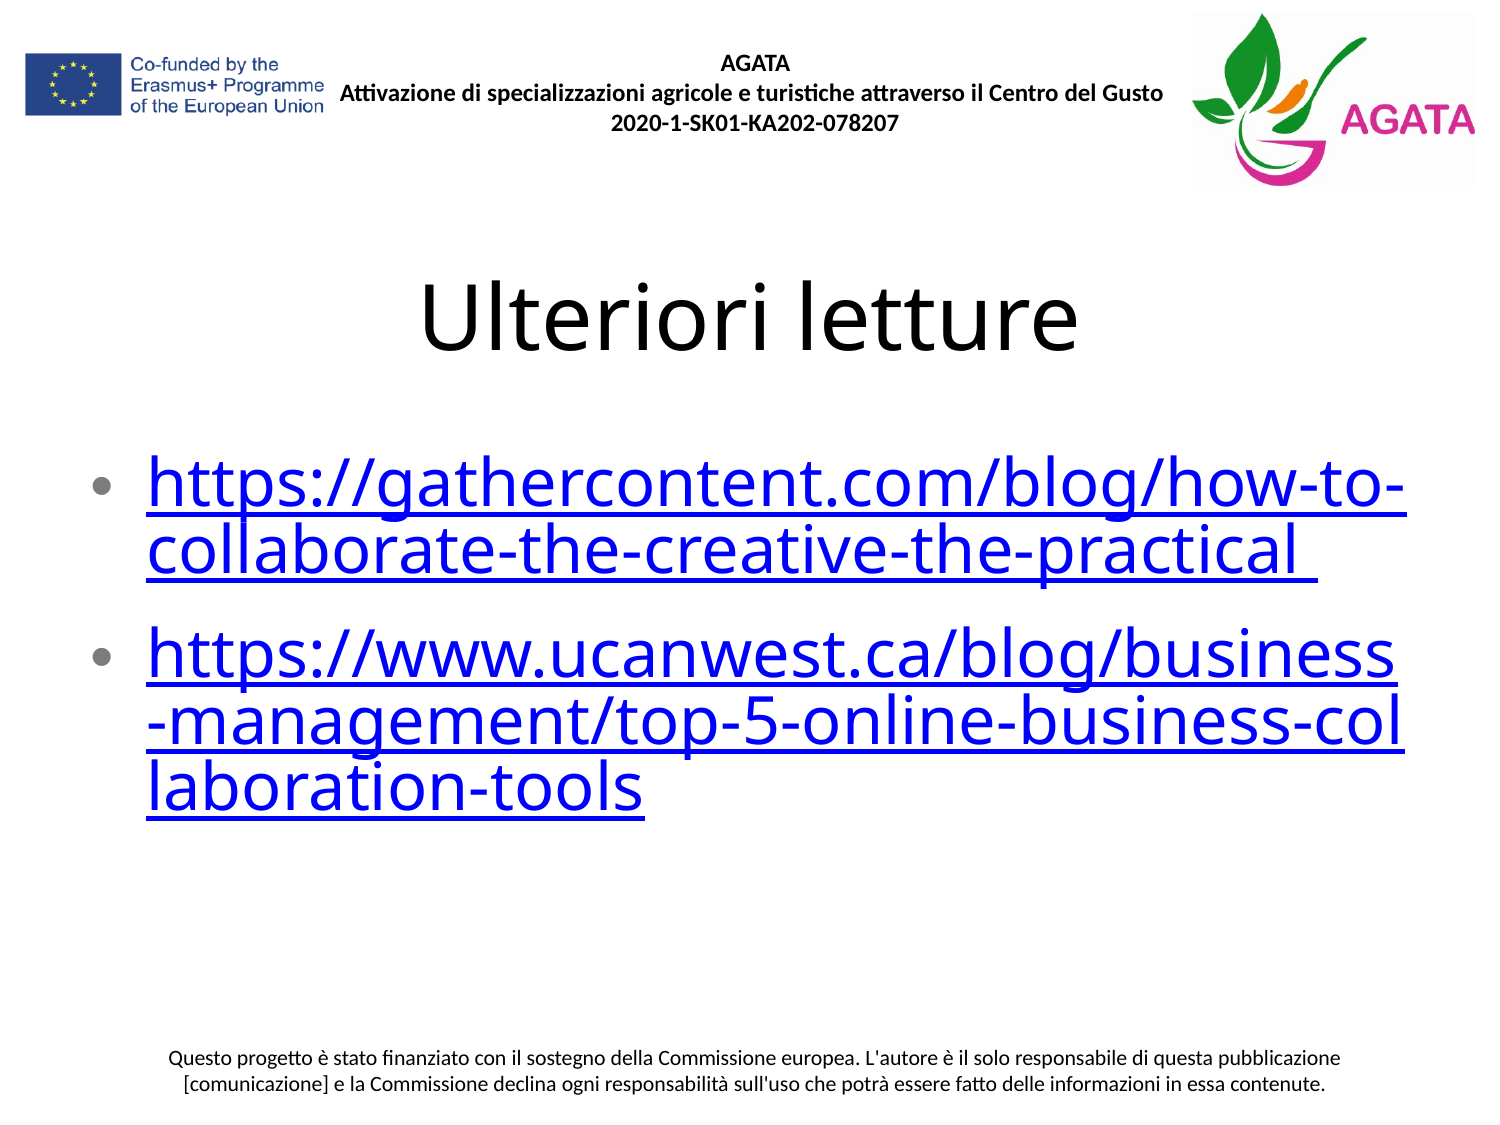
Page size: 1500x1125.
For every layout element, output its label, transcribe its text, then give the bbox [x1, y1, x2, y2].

list https://gathercontent.com/blog/how-to-collaborate-the-creative-the-practical https://www.ucanwest.ca/blog/business-management/top-5-online-business-collaboration-tools [75, 432, 1425, 1005]
picture [25, 53, 333, 120]
title Ulteriori letture [75, 219, 1425, 408]
picture [1192, 13, 1475, 186]
